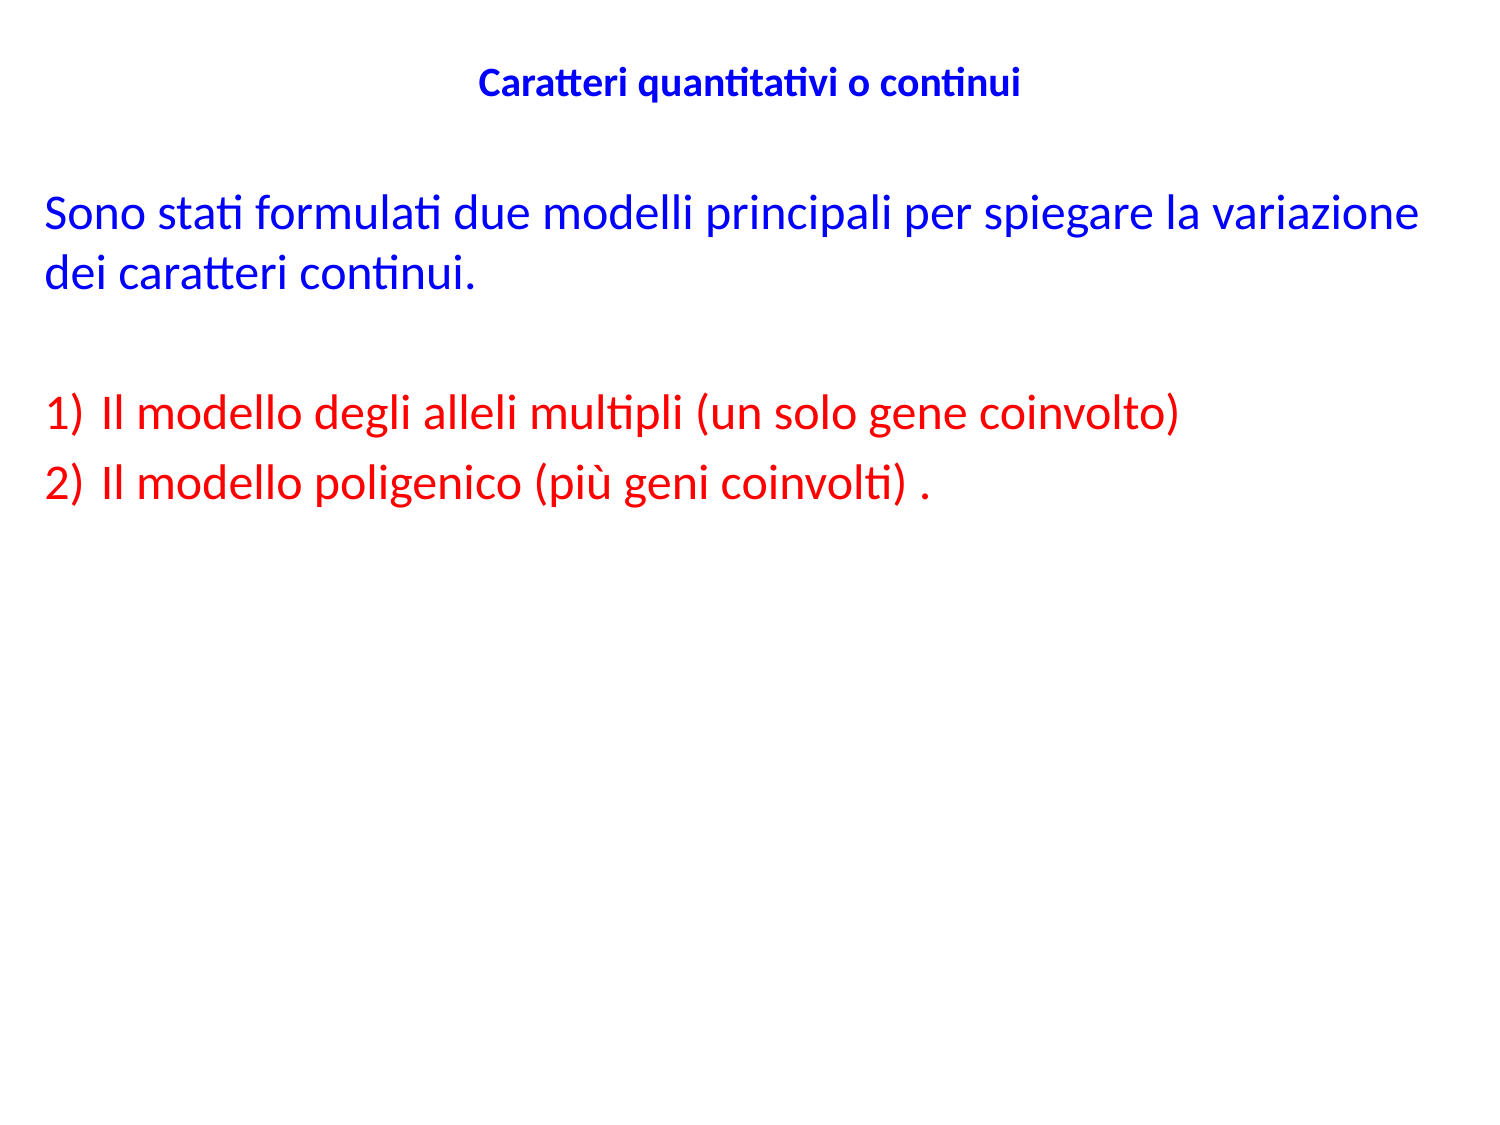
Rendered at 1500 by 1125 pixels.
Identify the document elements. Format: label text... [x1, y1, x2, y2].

title Caratteri quantitativi o continui [24, 44, 1475, 113]
list Sono stati formulati due modelli principali per spiegare la variazione dei caratteri continui. Il modello degli alleli multipli (un solo gene coinvolto) Il modello poligenico (più geni coinvolti) . [29, 171, 1483, 1122]
